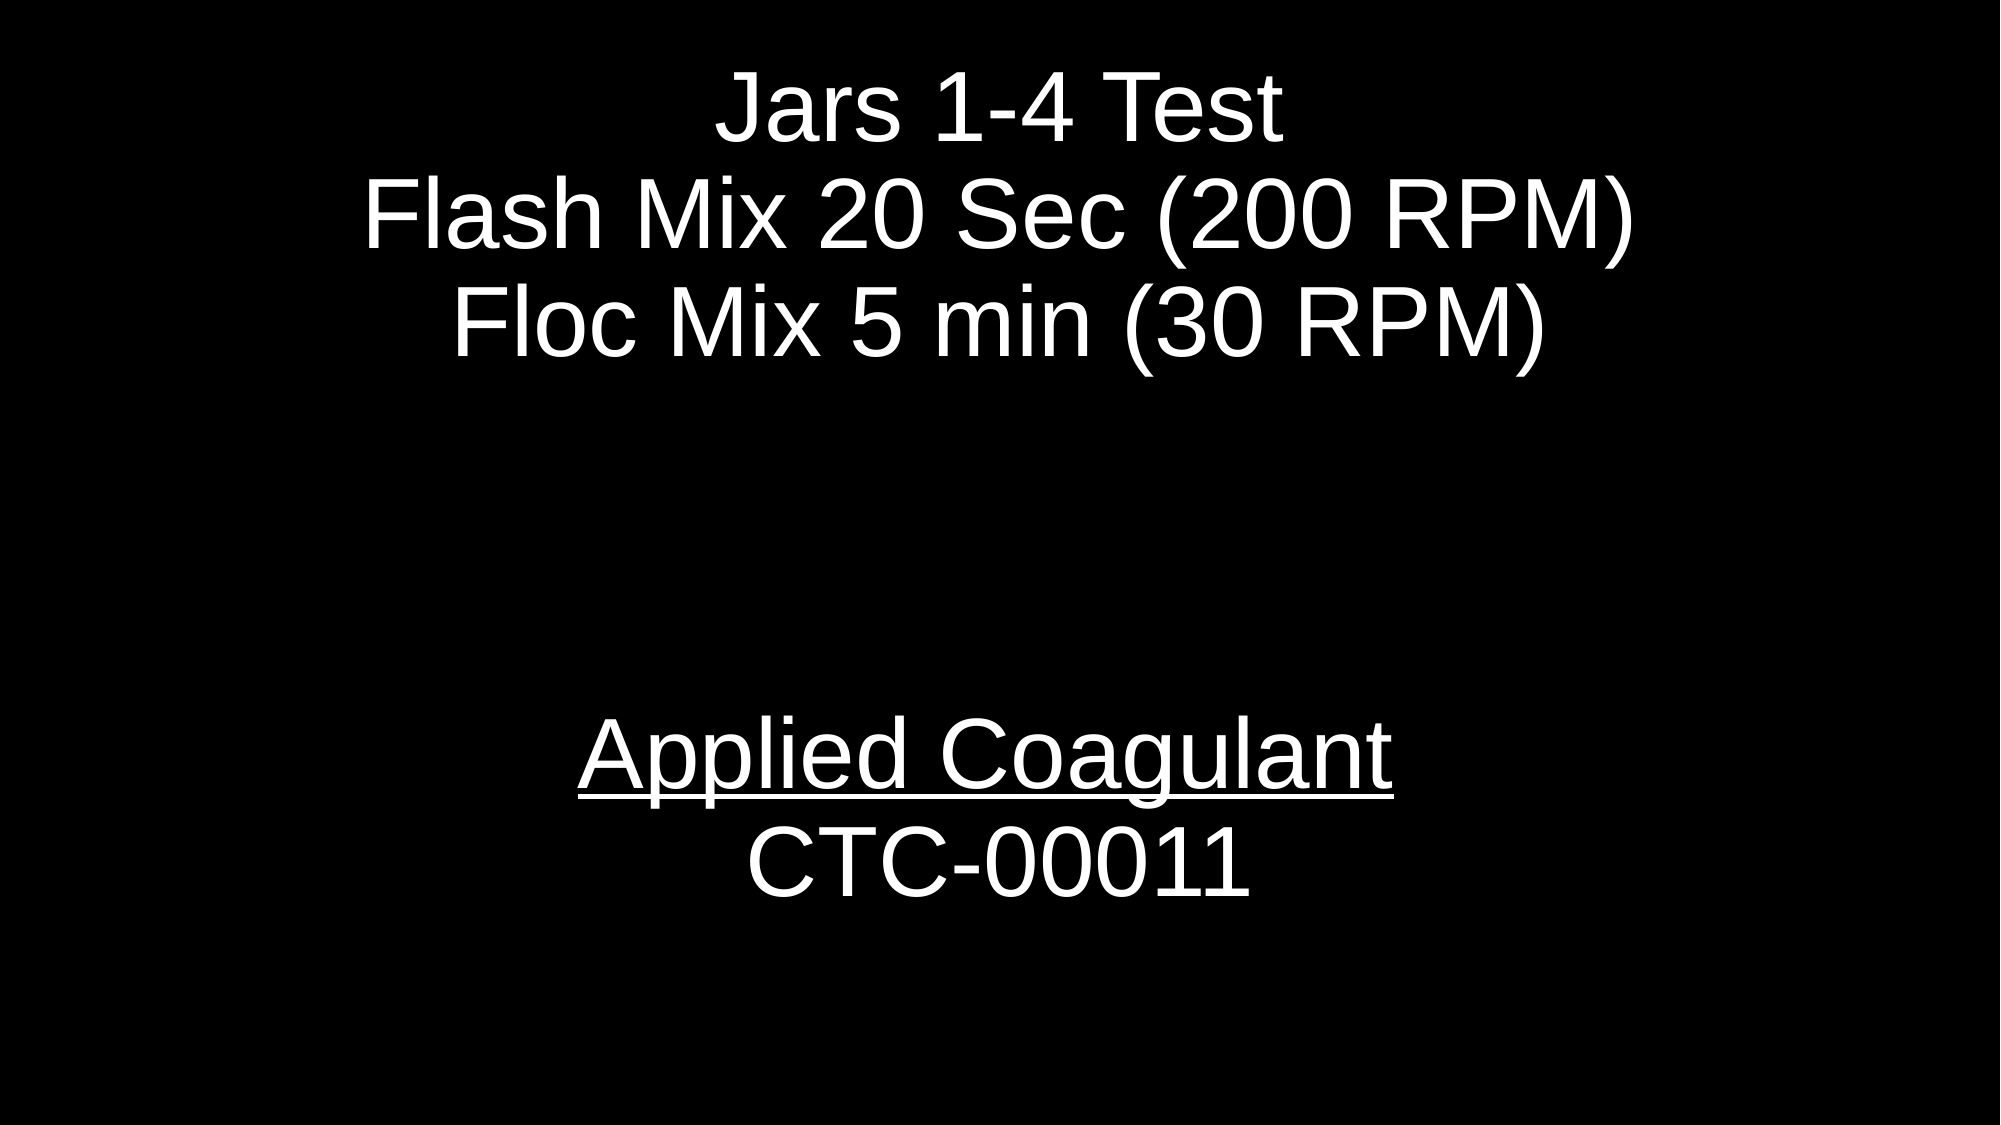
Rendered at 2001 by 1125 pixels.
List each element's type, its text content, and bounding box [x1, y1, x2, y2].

title Jars 1-4 Test Flash Mix 20 Sec (200 RPM) Floc Mix 5 min (30 RPM) Applied Coagulant CTC-00011 [249, 43, 1750, 1046]
